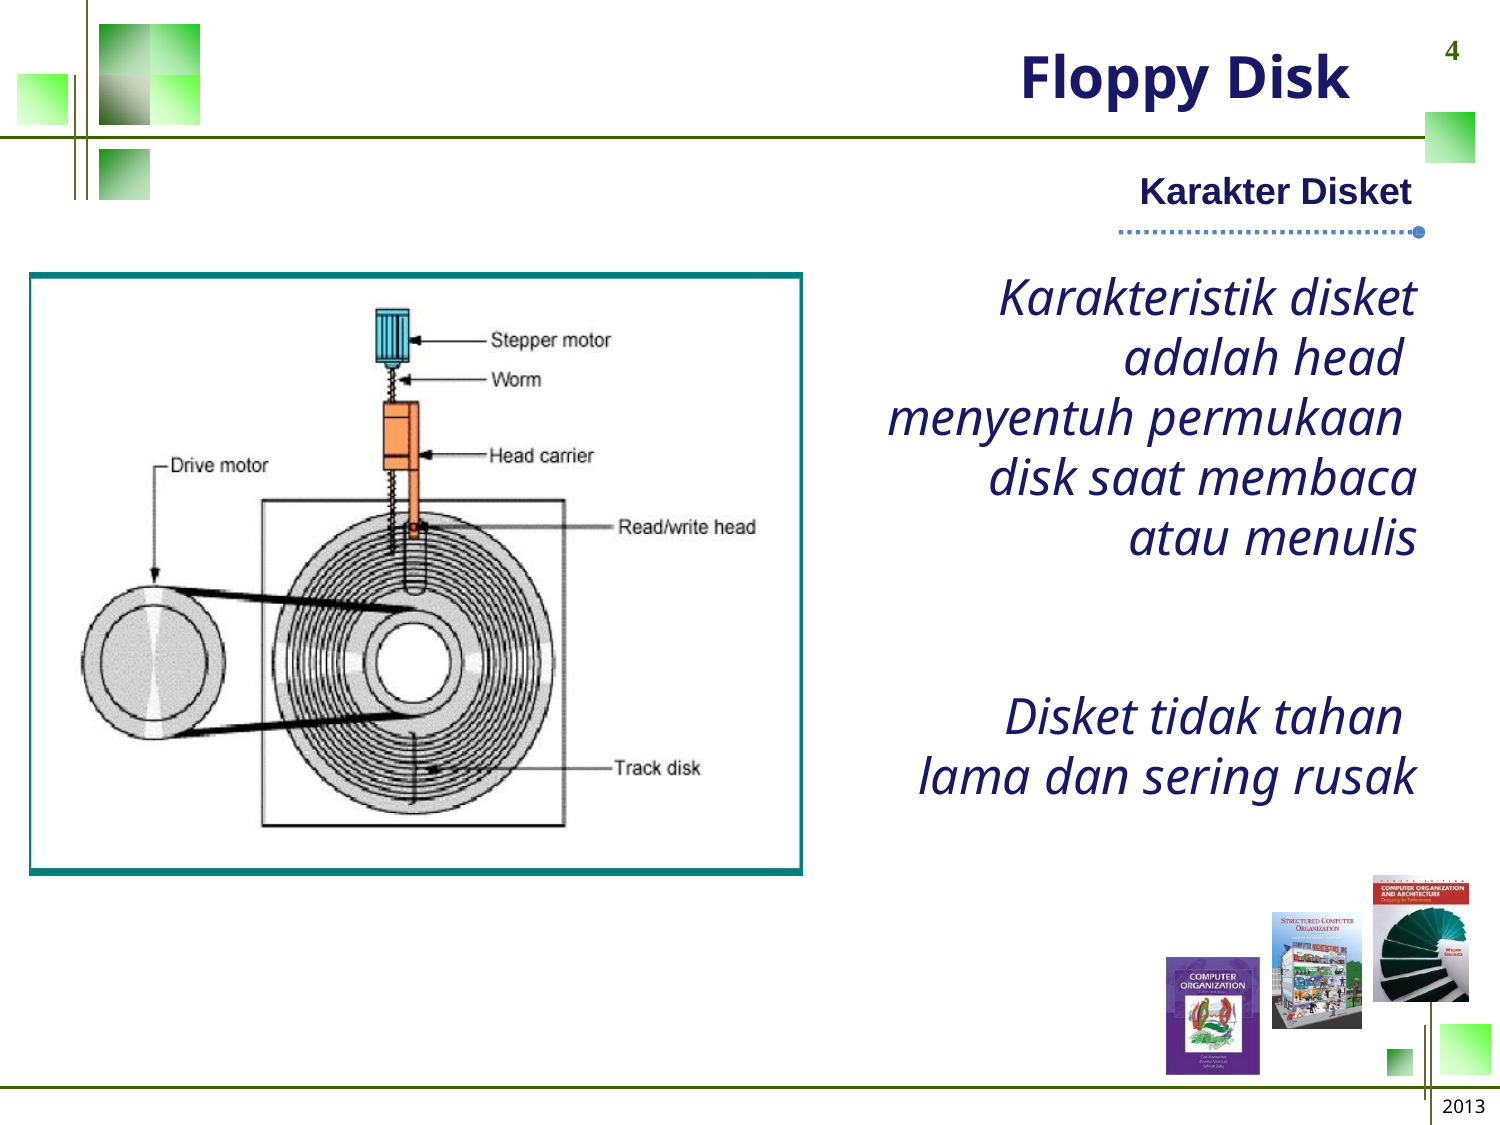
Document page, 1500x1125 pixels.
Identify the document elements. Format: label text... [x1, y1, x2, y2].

picture [1440, 1024, 1491, 1075]
picture [1166, 957, 1260, 1075]
picture [1387, 1049, 1413, 1076]
title Floppy Disk [1017, 38, 1402, 165]
text_box [1419, 226, 1426, 239]
picture [1272, 912, 1362, 1029]
slide_number 2013 [1440, 1092, 1493, 1125]
picture [1373, 875, 1469, 1002]
picture [1425, 112, 1475, 163]
picture [17, 74, 68, 125]
picture [99, 24, 200, 125]
picture [29, 272, 803, 877]
picture [99, 149, 150, 200]
text_box 4 [1443, 29, 1462, 67]
text_box Karakter Disket Karakteristik disket adalah head menyentuh permukaan disk saat membaca atau menulis Disket tidak tahan lama dan sering rusak [828, 165, 1419, 805]
